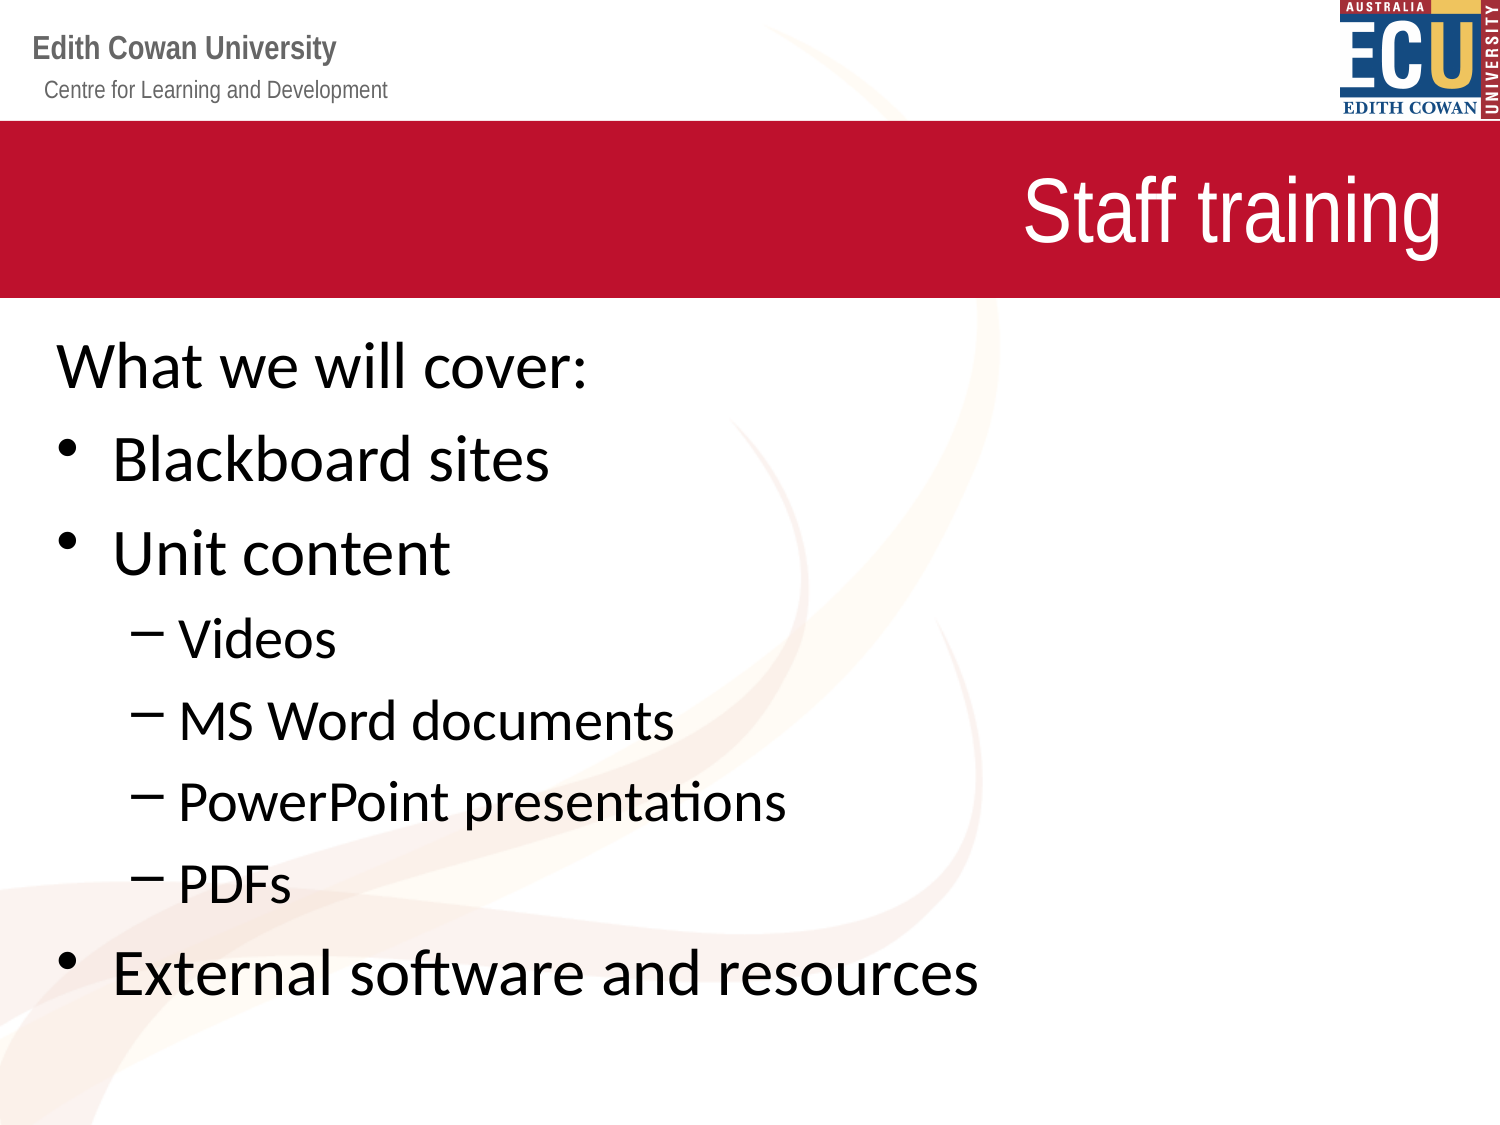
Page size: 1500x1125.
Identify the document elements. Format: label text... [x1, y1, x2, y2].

picture [0, 0, 1043, 120]
title Staff training [41, 123, 1459, 288]
picture [1340, 0, 1500, 119]
list What we will cover: Blackboard sites Unit content Videos MS Word documents PowerPoint presentations PDFs External software and resources [41, 314, 1412, 1071]
picture [0, 298, 1043, 1125]
